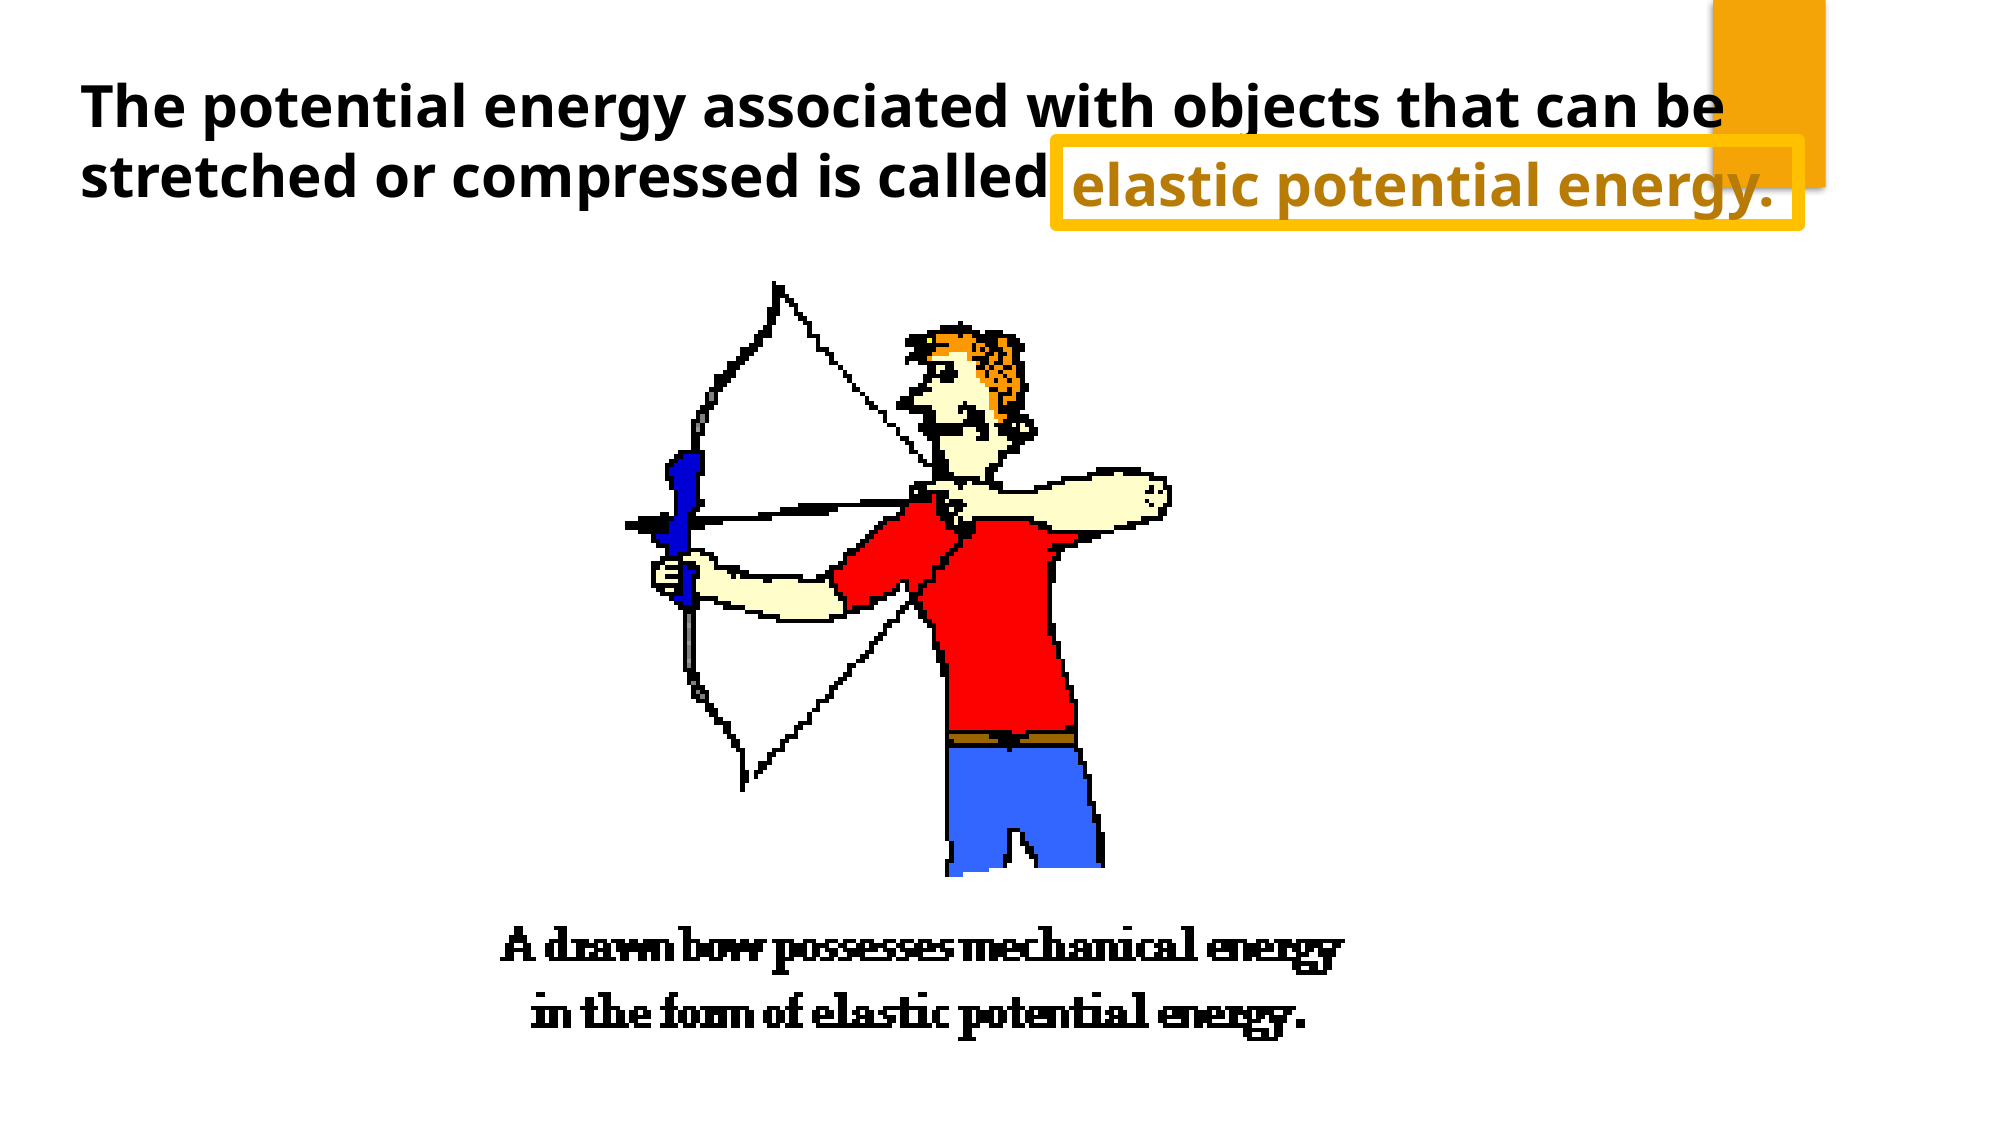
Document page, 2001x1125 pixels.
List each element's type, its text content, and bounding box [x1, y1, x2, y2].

text_box elastic potential energy. [1056, 140, 1799, 225]
picture [443, 250, 1351, 1064]
text_box The potential energy associated with objects that can be stretched or compressed is called [65, 61, 1900, 217]
